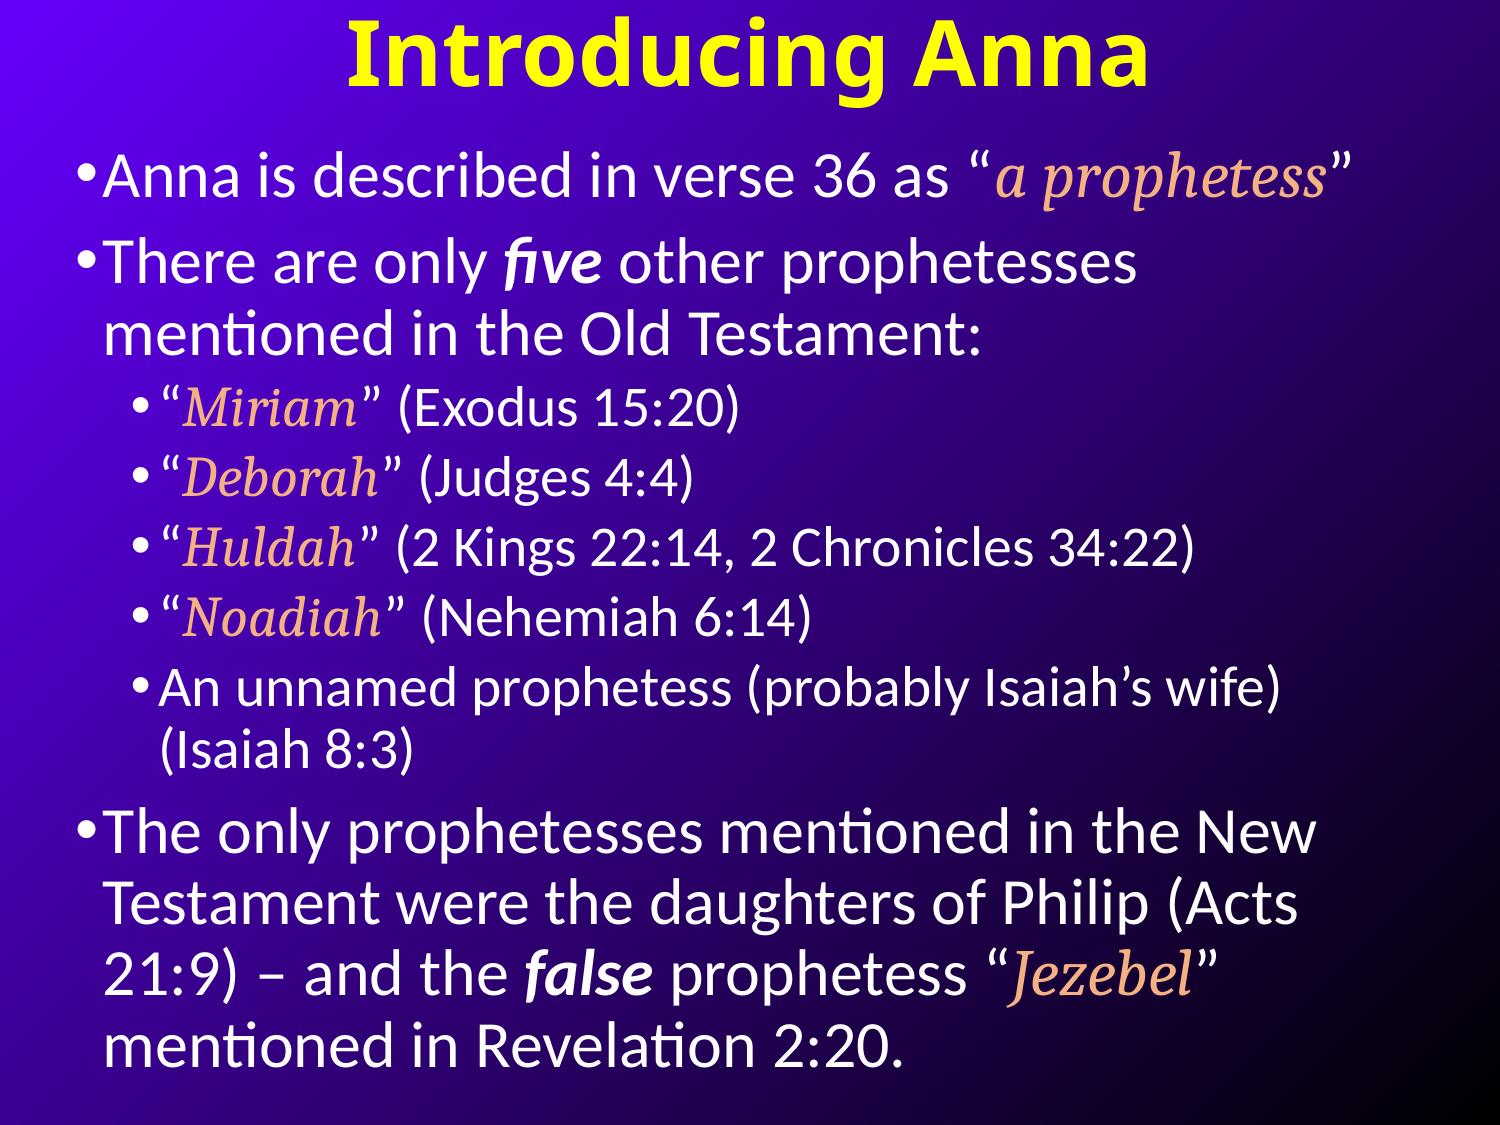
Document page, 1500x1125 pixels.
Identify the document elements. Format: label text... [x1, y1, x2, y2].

list Anna is described in verse 36 as “a prophetess” There are only five other prophetesses mentioned in the Old Testament: “Miriam” (Exodus 15:20) “Deborah” (Judges 4:4) “Huldah” (2 Kings 22:14, 2 Chronicles 34:22) “Noadiah” (Nehemiah 6:14) An unnamed prophetess (probably Isaiah’s wife) (Isaiah 8:3) The only prophetesses mentioned in the New Testament were the daughters of Philip (Acts 21:9) – and the false prophetess “Jezebel” mentioned in Revelation 2:20. [60, 132, 1455, 1090]
title Introducing Anna [0, 0, 1500, 115]
